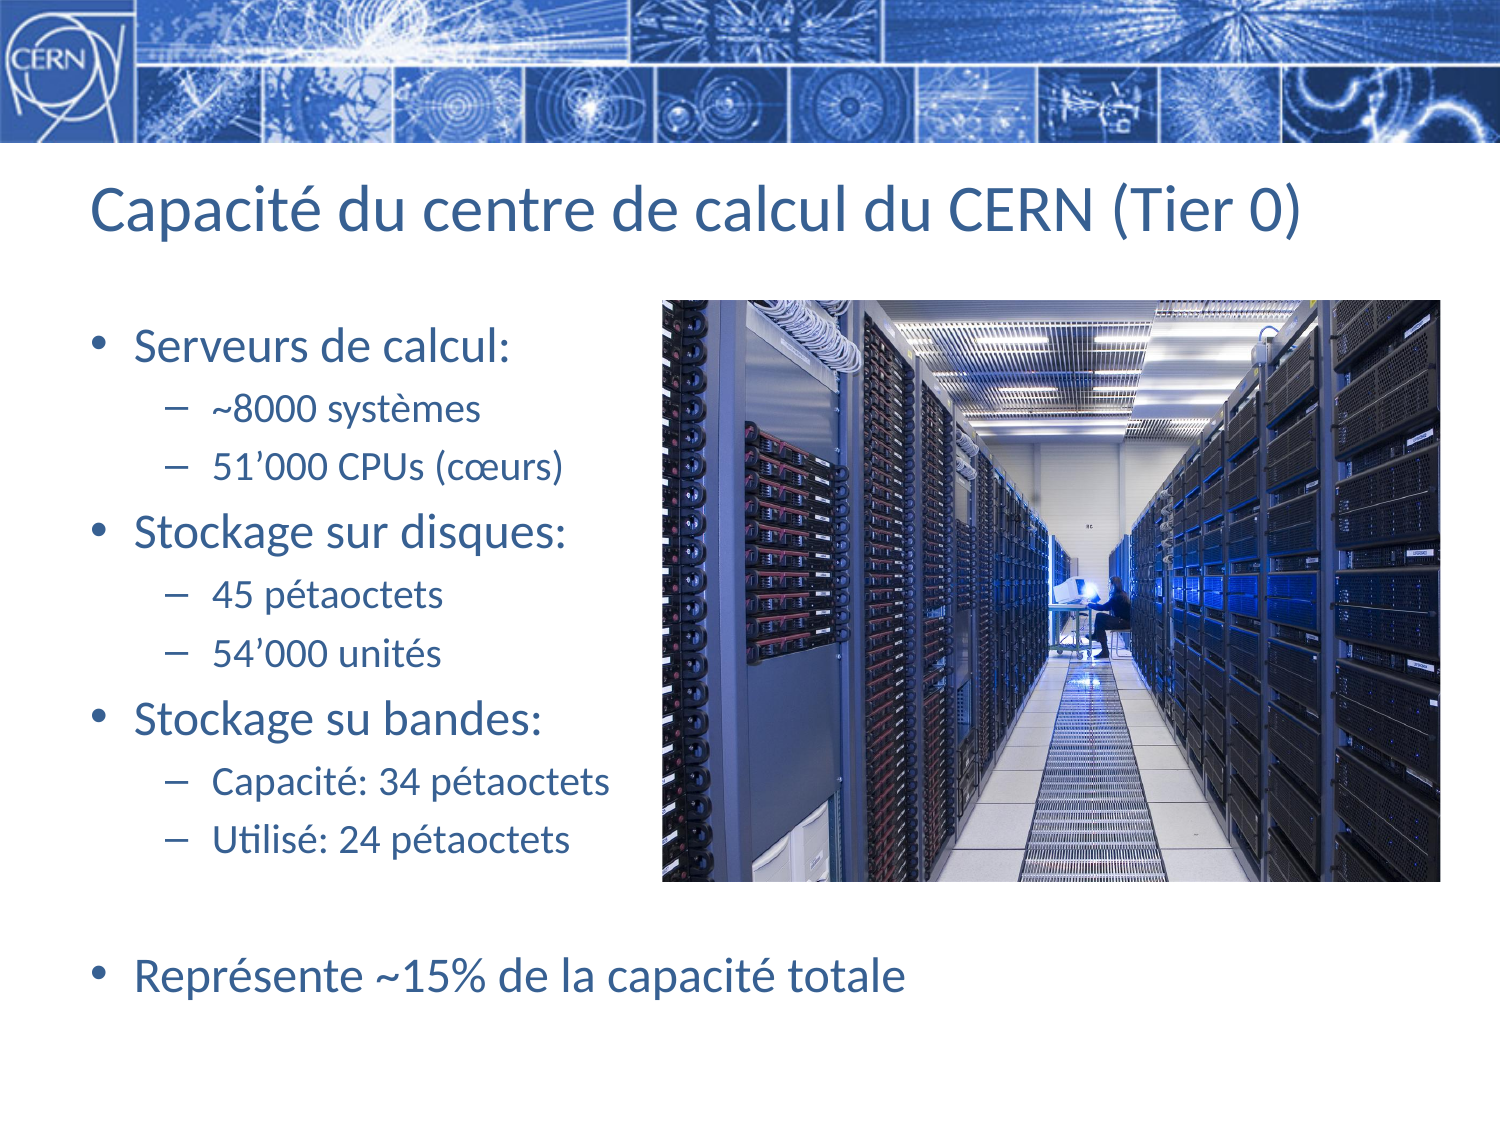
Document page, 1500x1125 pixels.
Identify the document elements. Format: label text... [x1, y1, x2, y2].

title Capacité du centre de calcul du CERN (Tier 0) [74, 152, 1426, 259]
picture [0, 0, 1500, 143]
list Serveurs de calcul: ~8000 systèmes 51’000 CPUs (cœurs) Stockage sur disques: 45 pétaoctets 54’000 unités Stockage su bandes: Capacité: 34 pétaoctets Utilisé: 24 pétaoctets Représente ~15% de la capacité totale [74, 304, 1426, 1032]
picture [662, 299, 1441, 882]
